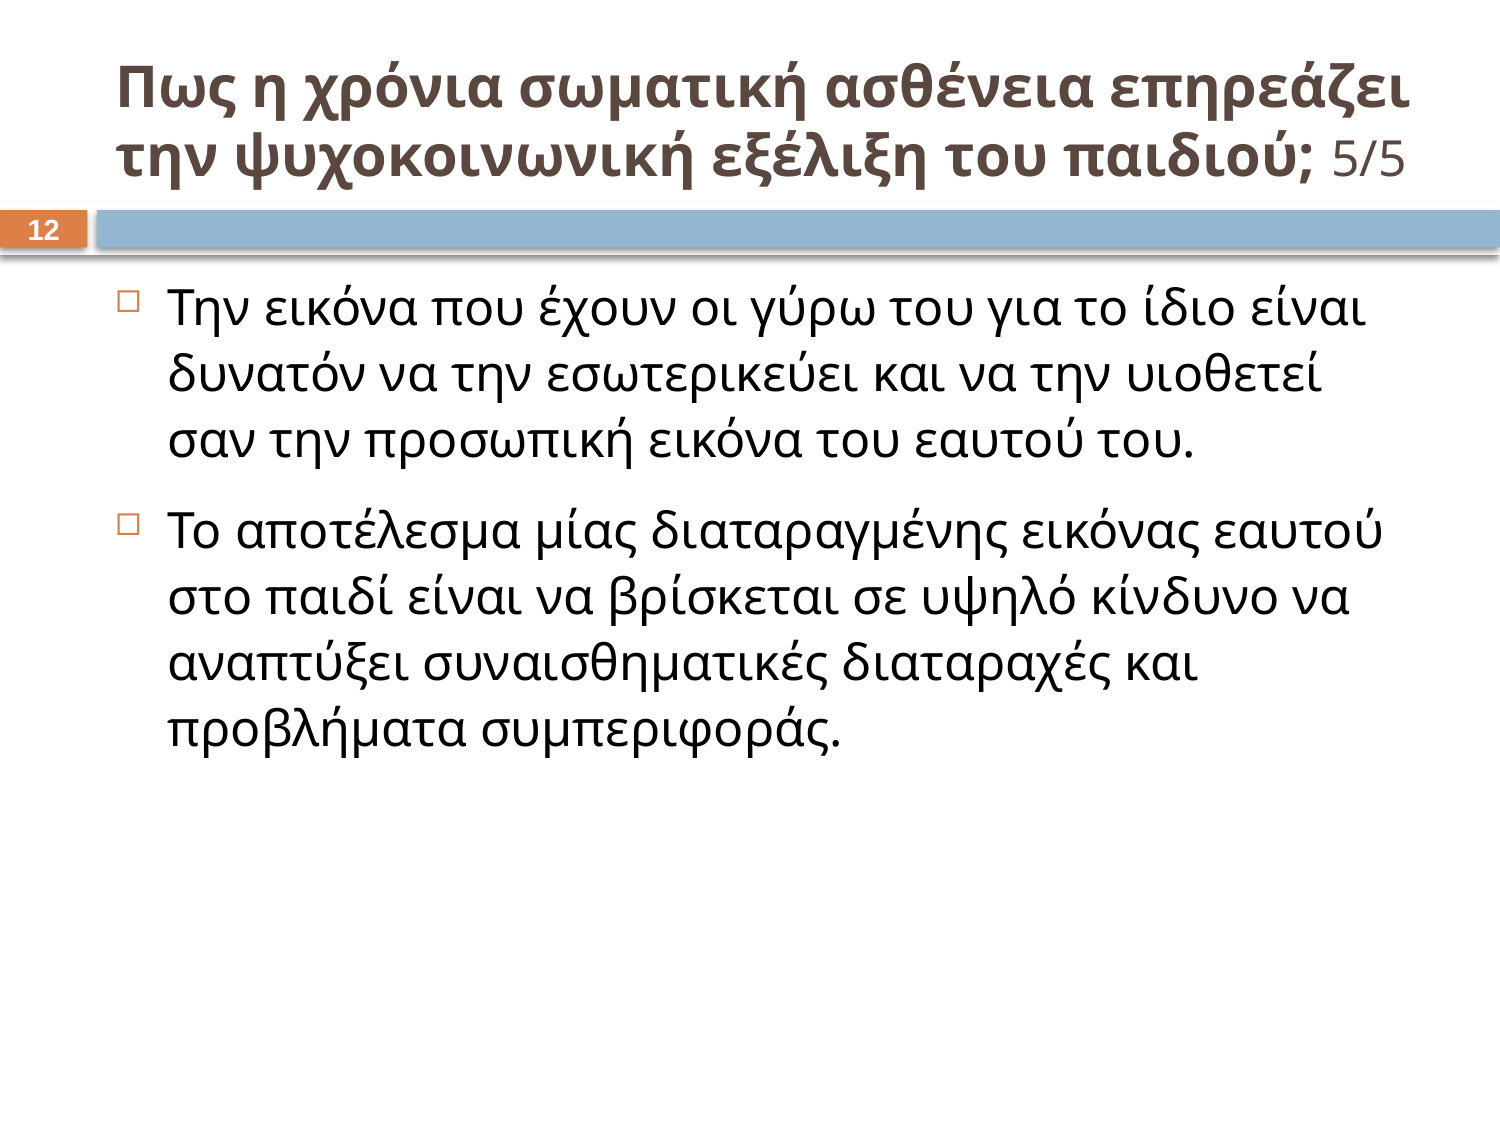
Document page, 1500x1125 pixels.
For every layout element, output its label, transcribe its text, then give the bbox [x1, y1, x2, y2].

title Πως η χρόνια σωματική ασθένεια επηρεάζει την ψυχοκοινωνική εξέλιξη του παιδιού; 5/5 [100, 37, 1438, 200]
list Την εικόνα που έχουν οι γύρω του για το ίδιο είναι δυνατόν να την εσωτερικεύει και να την υιοθετεί σαν την προσωπική εικόνα του εαυτού του. Το αποτέλεσμα μίας διαταραγμένης εικόνας εαυτού στο παιδί είναι να βρίσκεται σε υψηλό κίνδυνο να αναπτύξει συναισθηματικές διαταραχές και προβλήματα συμπεριφοράς. [100, 262, 1438, 1000]
slide_number 11 [0, 208, 88, 249]
